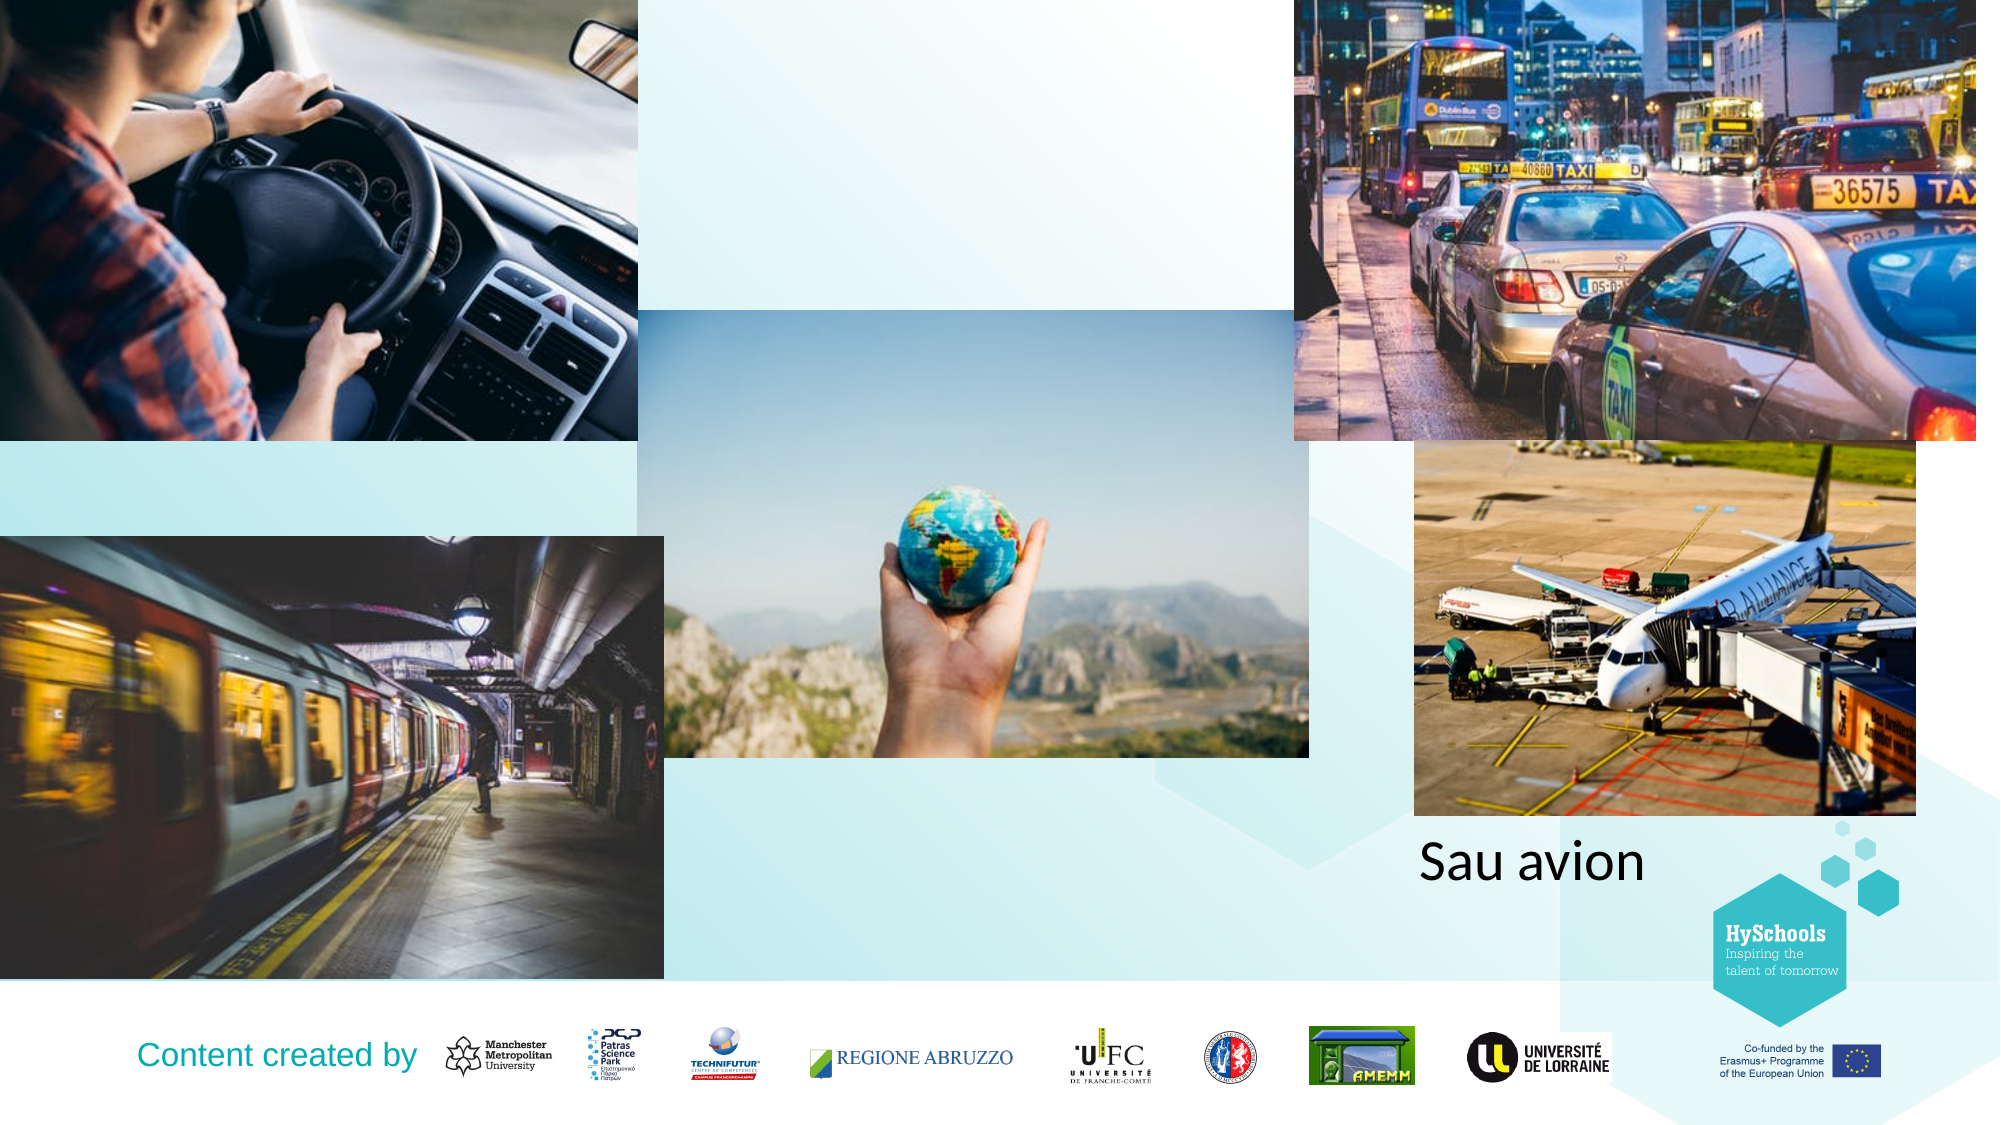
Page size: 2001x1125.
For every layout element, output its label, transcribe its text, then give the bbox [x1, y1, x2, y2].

text_box Sau avion [1404, 814, 1926, 900]
picture [0, 0, 2000, 1125]
